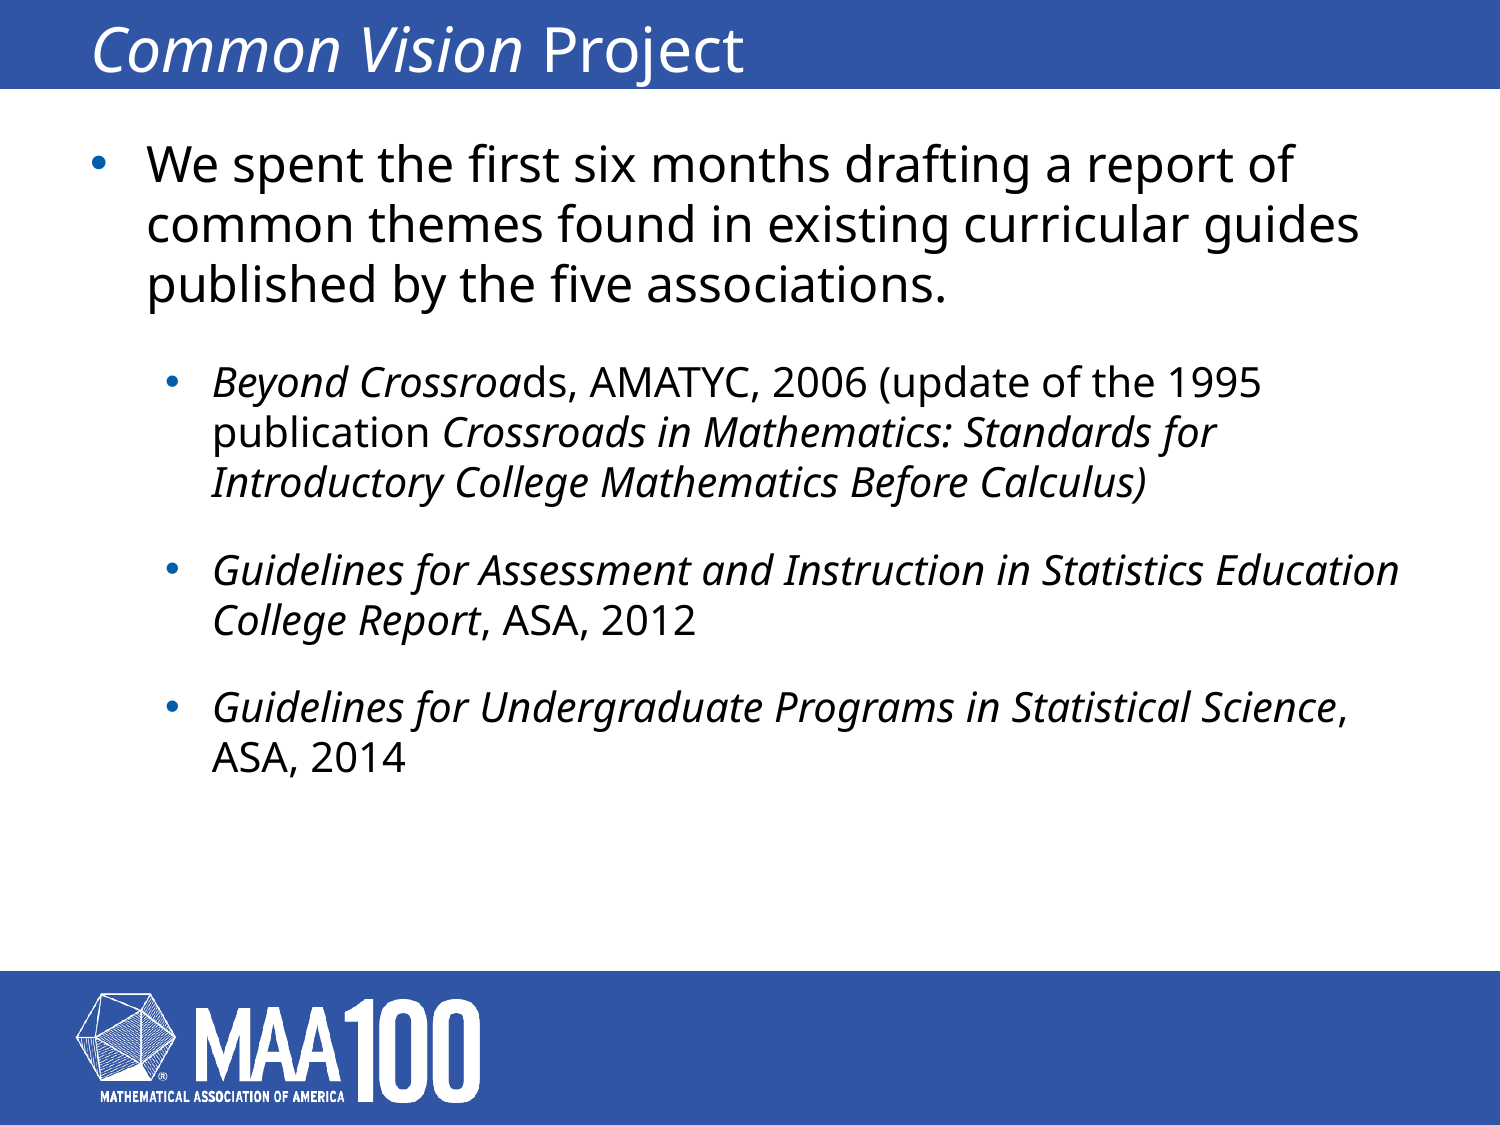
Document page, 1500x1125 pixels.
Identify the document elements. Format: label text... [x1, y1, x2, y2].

list We spent the first six months drafting a report of common themes found in existing curricular guides published by the five associations. Beyond Crossroads, AMATYC, 2006 (update of the 1995 publication Crossroads in Mathematics: Standards for Introductory College Mathematics Before Calculus) Guidelines for Assessment and Instruction in Statistics Education College Report, ASA, 2012 Guidelines for Undergraduate Programs in Statistical Science, ASA, 2014 [75, 125, 1425, 938]
picture [75, 993, 480, 1103]
title Common Vision Project [75, 0, 1438, 100]
